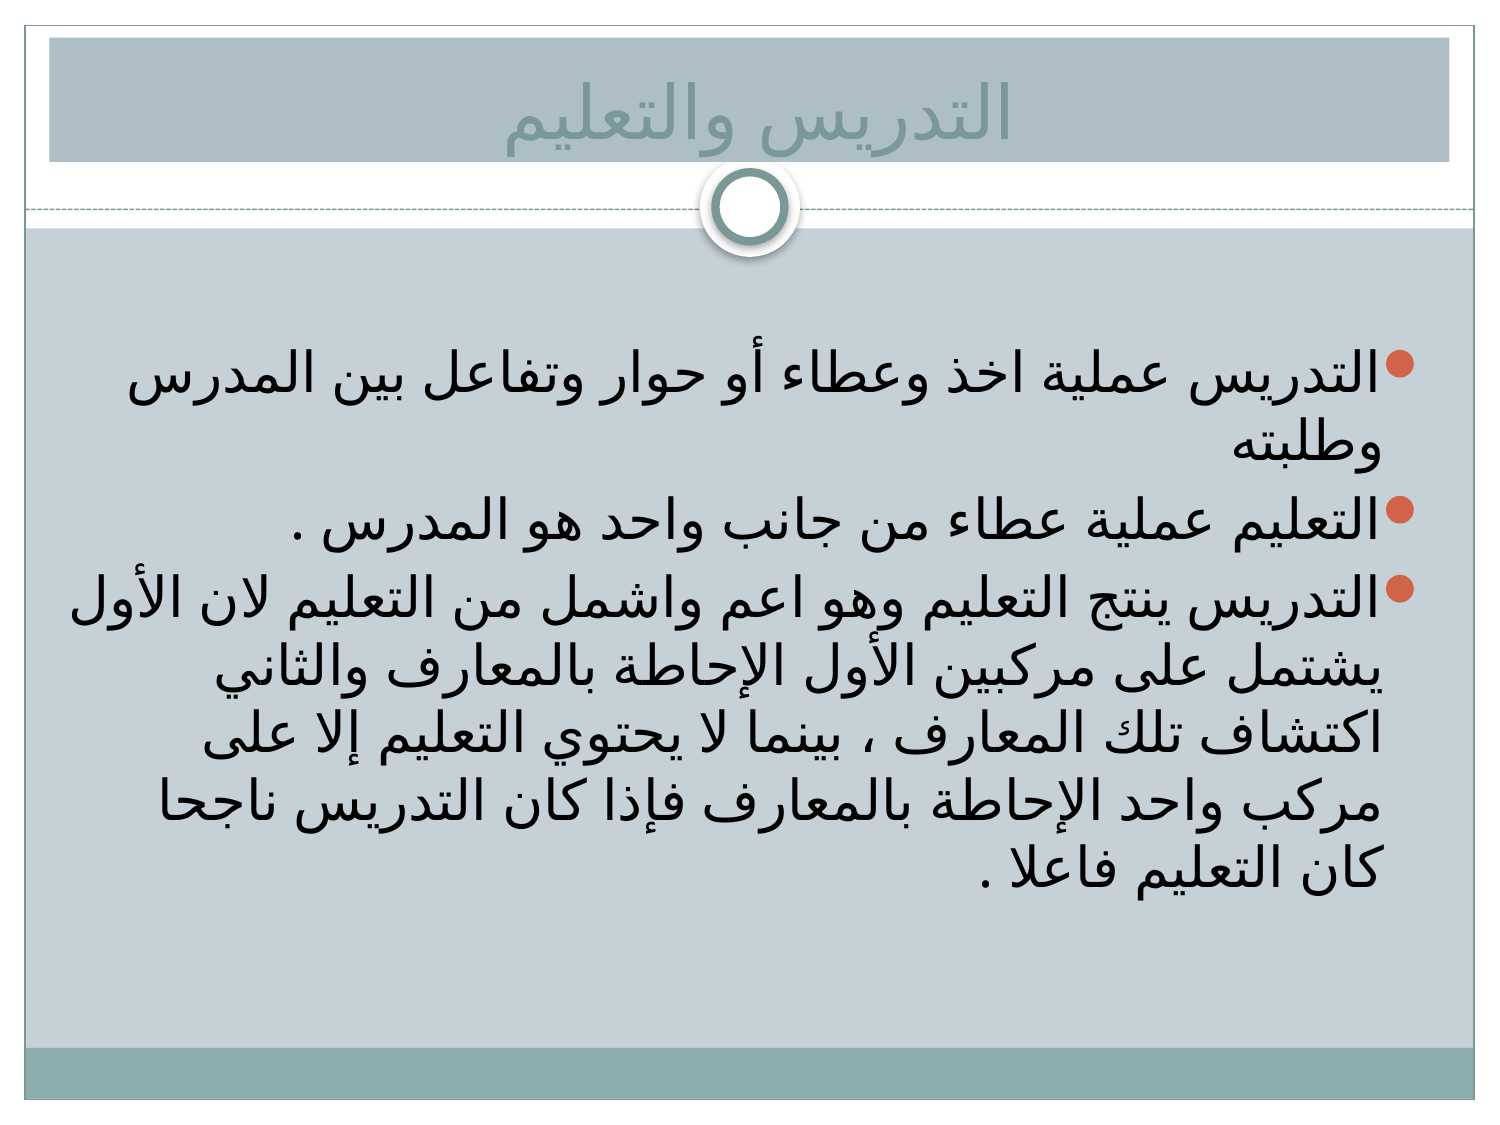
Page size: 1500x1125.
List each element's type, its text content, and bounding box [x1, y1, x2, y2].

list التدريس عملية اخذ وعطاء أو حوار وتفاعل بين المدرس وطلبته التعليم عملية عطاء من جانب واحد هو المدرس . التدريس ينتج التعليم وهو اعم واشمل من التعليم لان الأول يشتمل على مركبين الأول الإحاطة بالمعارف والثاني اكتشاف تلك المعارف ، بينما لا يحتوي التعليم إلا على مركب واحد الإحاطة بالمعارف فإذا كان التدريس ناجحا كان التعليم فاعلا . [49, 250, 1445, 1001]
title التدريس والتعليم [49, 37, 1450, 162]
